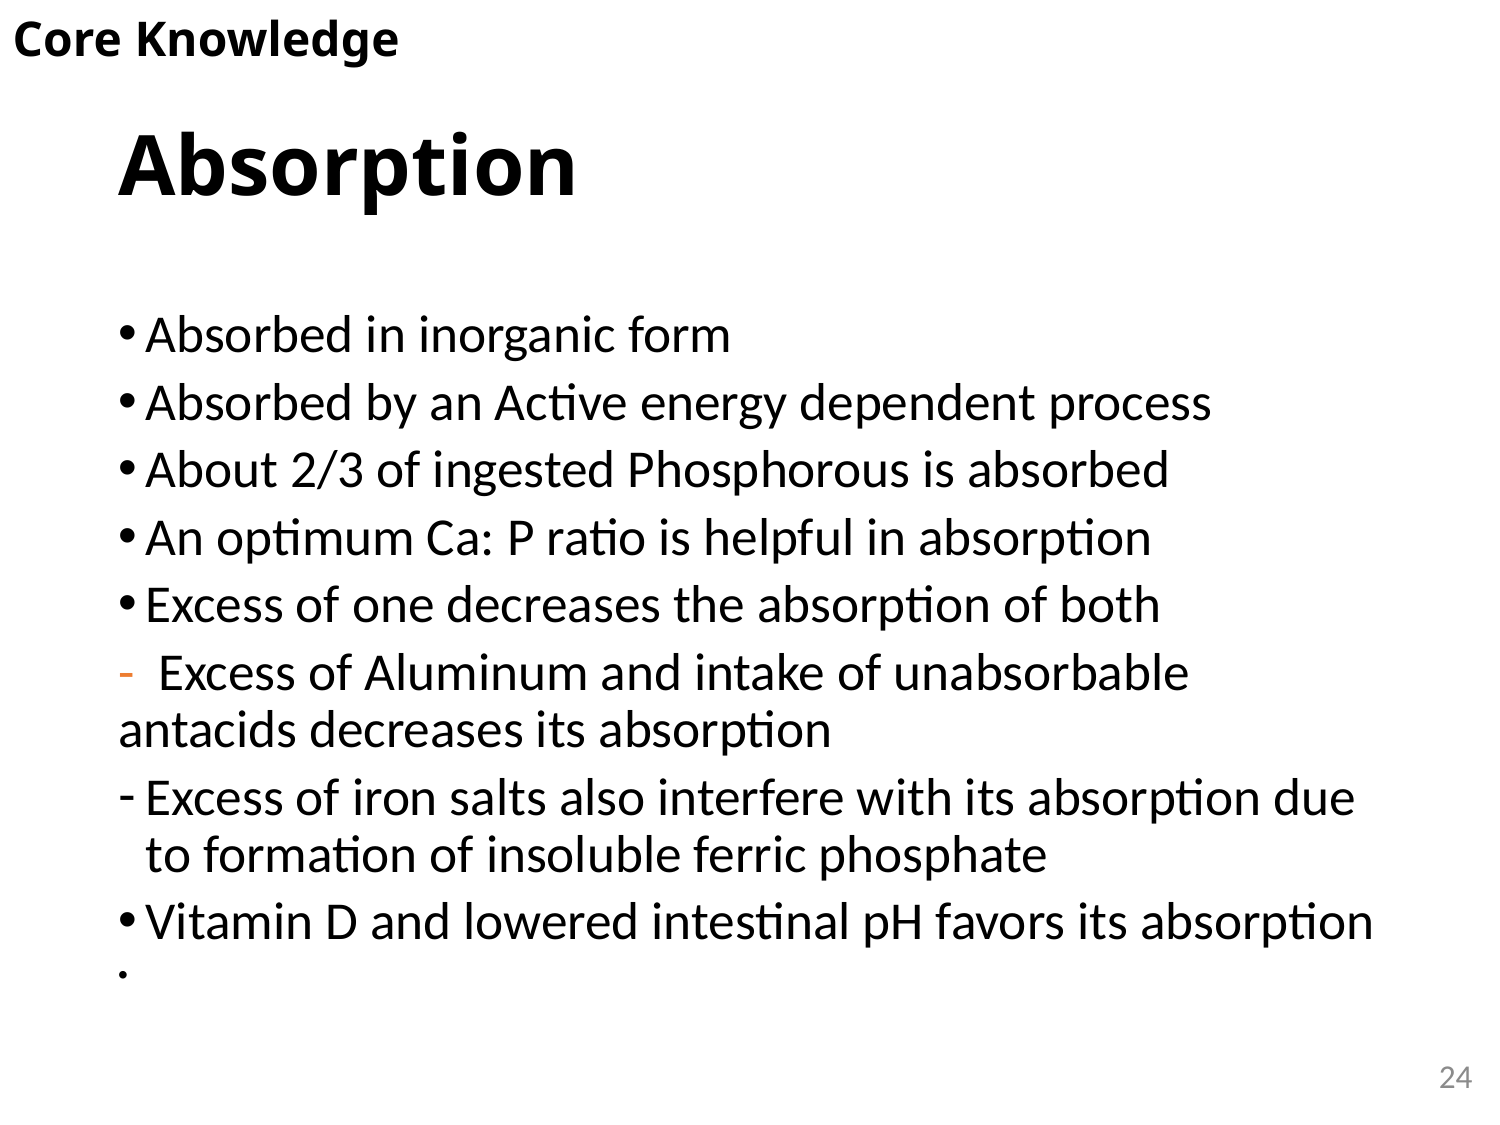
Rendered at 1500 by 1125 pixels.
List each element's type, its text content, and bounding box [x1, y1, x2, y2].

title Absorption [103, 59, 1397, 278]
text_box Core Knowledge [3, 3, 409, 79]
slide_number 24 [1396, 1025, 1488, 1125]
list Absorbed in inorganic form Absorbed by an Active energy dependent process About 2/3 of ingested Phosphorous is absorbed An optimum Ca: P ratio is helpful in absorption Excess of one decreases the absorption of both - Excess of Aluminum and intake of unabsorbable antacids decreases its absorption Excess of iron salts also interfere with its absorption due to formation of insoluble ferric phosphate Vitamin D and lowered intestinal pH favors its absorption [103, 299, 1397, 1014]
